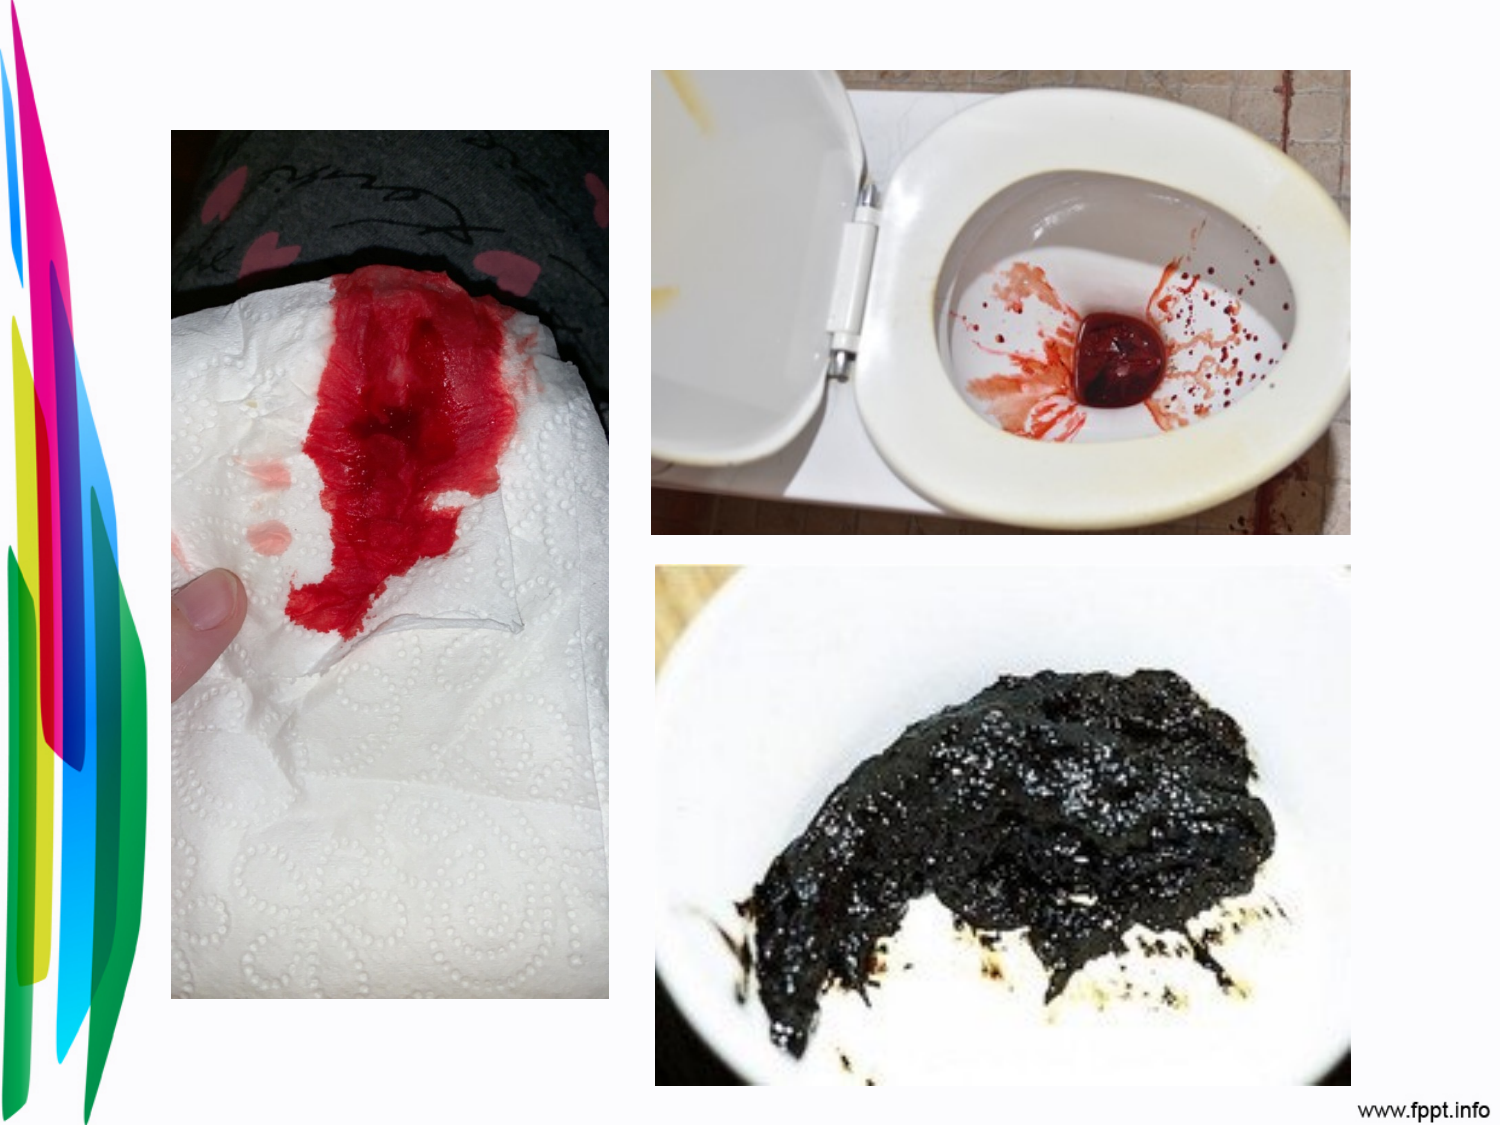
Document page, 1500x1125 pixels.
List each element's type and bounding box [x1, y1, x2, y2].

picture [0, 0, 1500, 1125]
list [170, 130, 609, 999]
